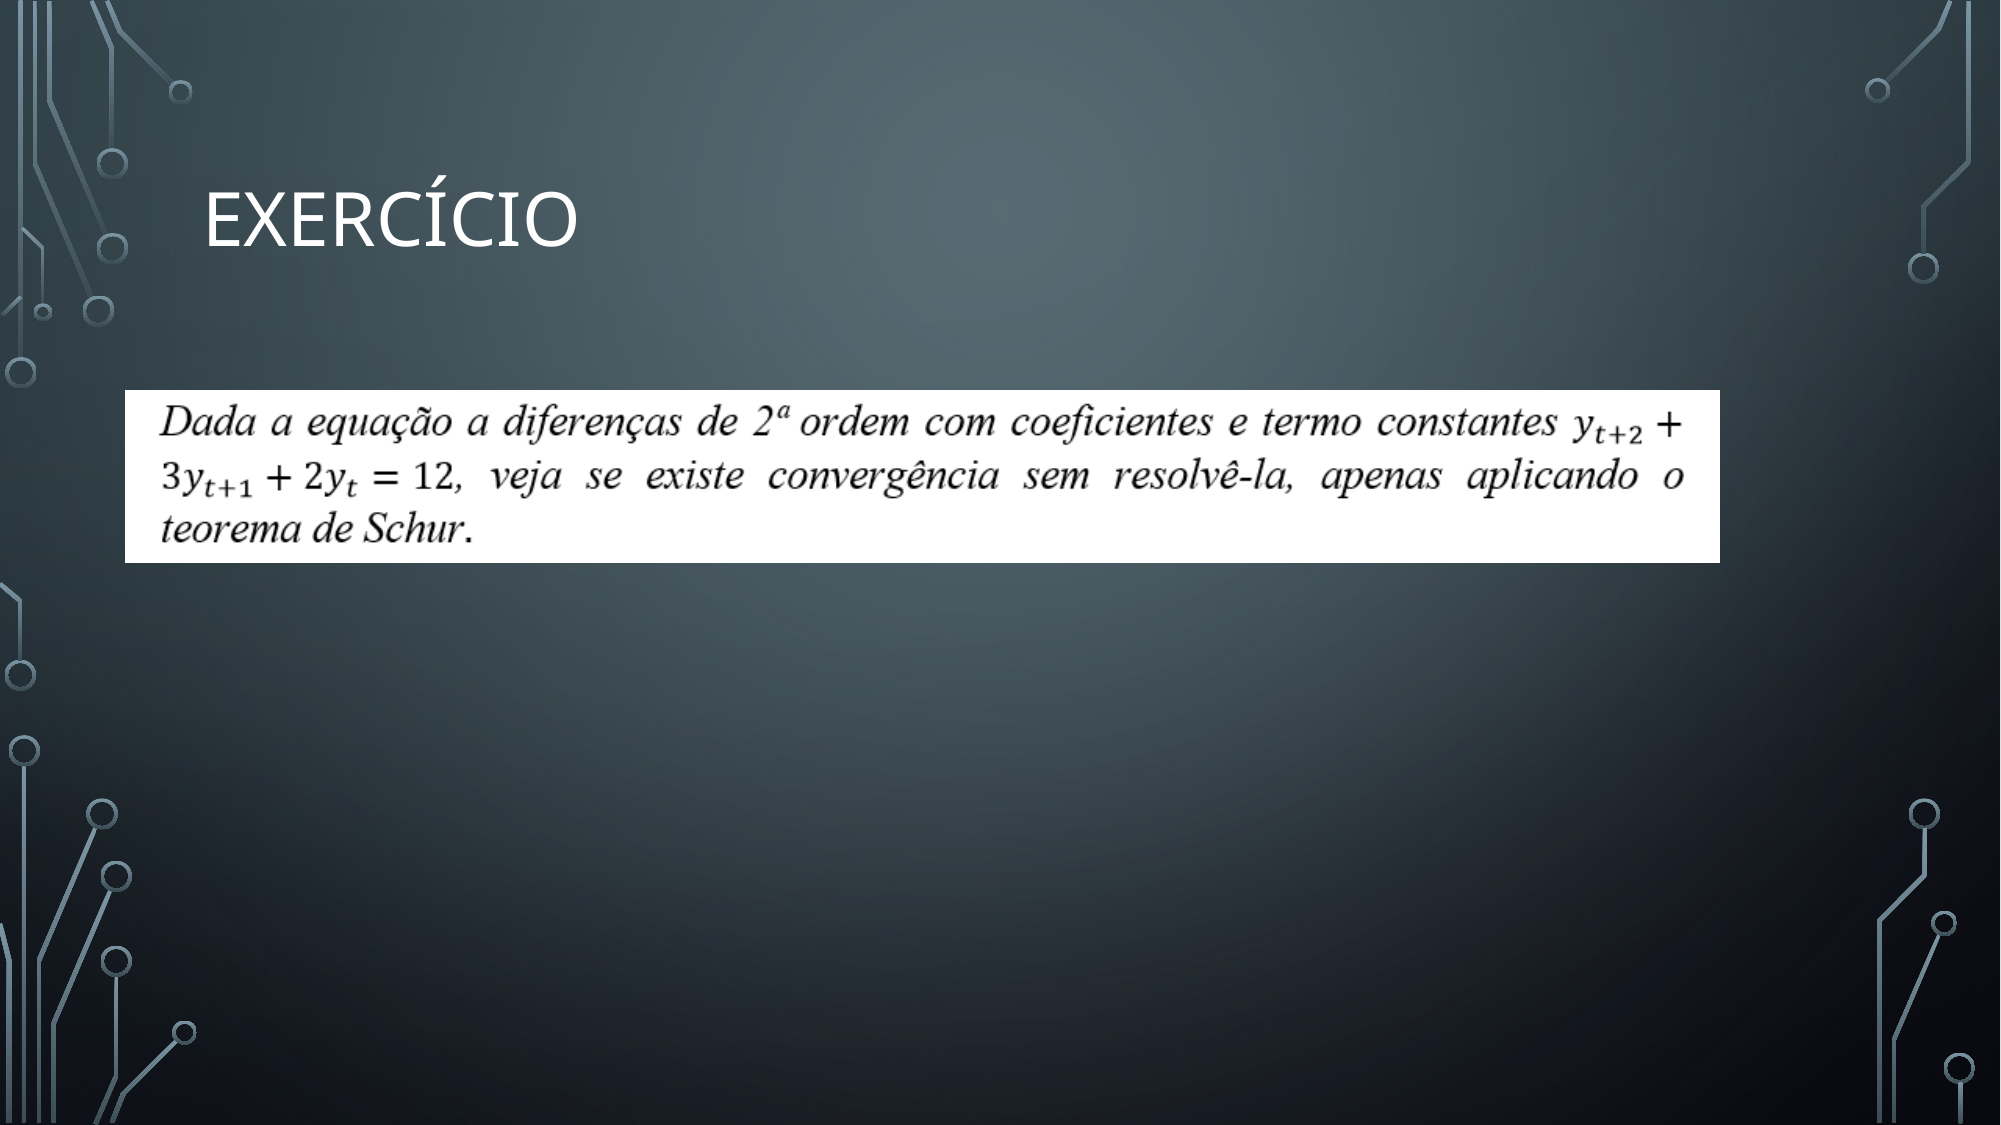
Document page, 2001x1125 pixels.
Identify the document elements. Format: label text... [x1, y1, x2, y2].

title EXERCÍCIO [187, 101, 1813, 344]
picture [125, 390, 1720, 563]
